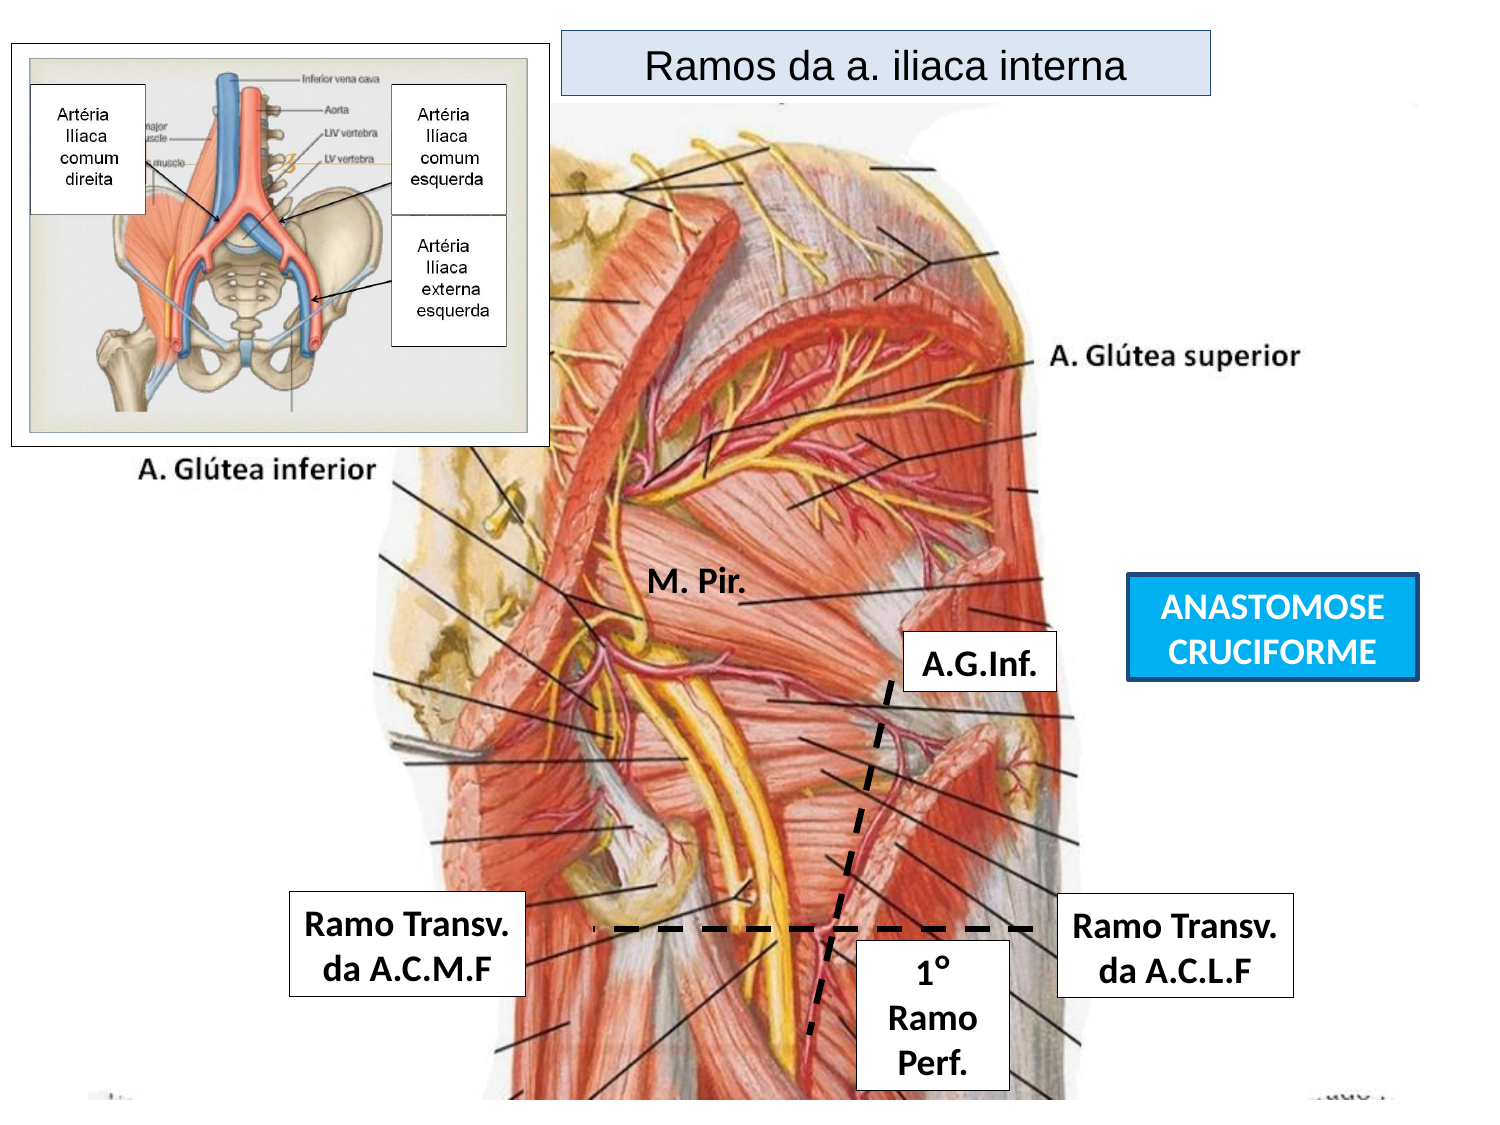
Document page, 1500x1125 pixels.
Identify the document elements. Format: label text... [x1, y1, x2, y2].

text_box Ramos da a. iliaca interna [561, 30, 1211, 96]
picture [11, 43, 1418, 1101]
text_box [808, 938, 892, 1036]
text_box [808, 680, 892, 928]
